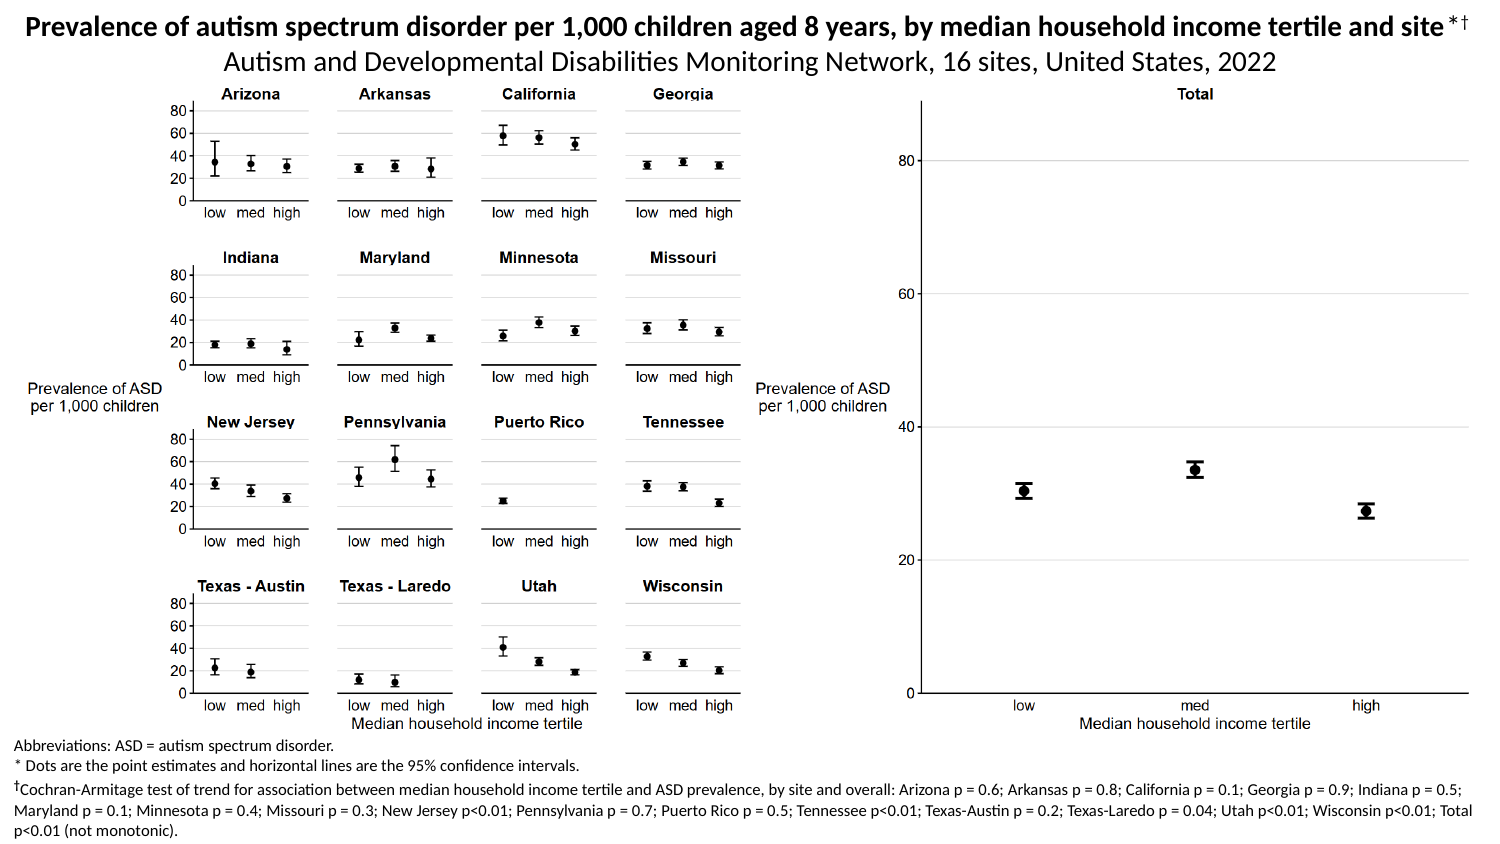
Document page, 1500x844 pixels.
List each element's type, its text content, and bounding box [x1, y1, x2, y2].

text_box Prevalence of autism spectrum disorder per 1,000 children aged 8 years, by median household income tertile and site*† Autism and Developmental Disabilities Monitoring Network, 16 sites, United States, 2022 [0, 0, 1500, 85]
text_box Abbreviations: ASD = autism spectrum disorder. * Dots are the point estimates and horizontal lines are the 95% confidence intervals. † Cochran-Armitage test of trend for association between median household income tertile and ASD prevalence, by site and overall: Arizona p = 0.6; Arkansas p = 0.8; California p = 0.1; Georgia p = 0.9; Indiana p = 0.5; Maryland p = 0.1; Minnesota p = 0.4; Missouri p = 0.3; New Jersey p<0.01; Pennsylvania p = 0.7; Puerto Rico p = 0.5; Tennessee p<0.01; Texas-Austin p = 0.2; Texas-Laredo p = 0.04; Utah p<0.01; Wisconsin p<0.01; Total p<0.01 (not monotonic). [0, 727, 1500, 844]
picture [25, 83, 1474, 735]
